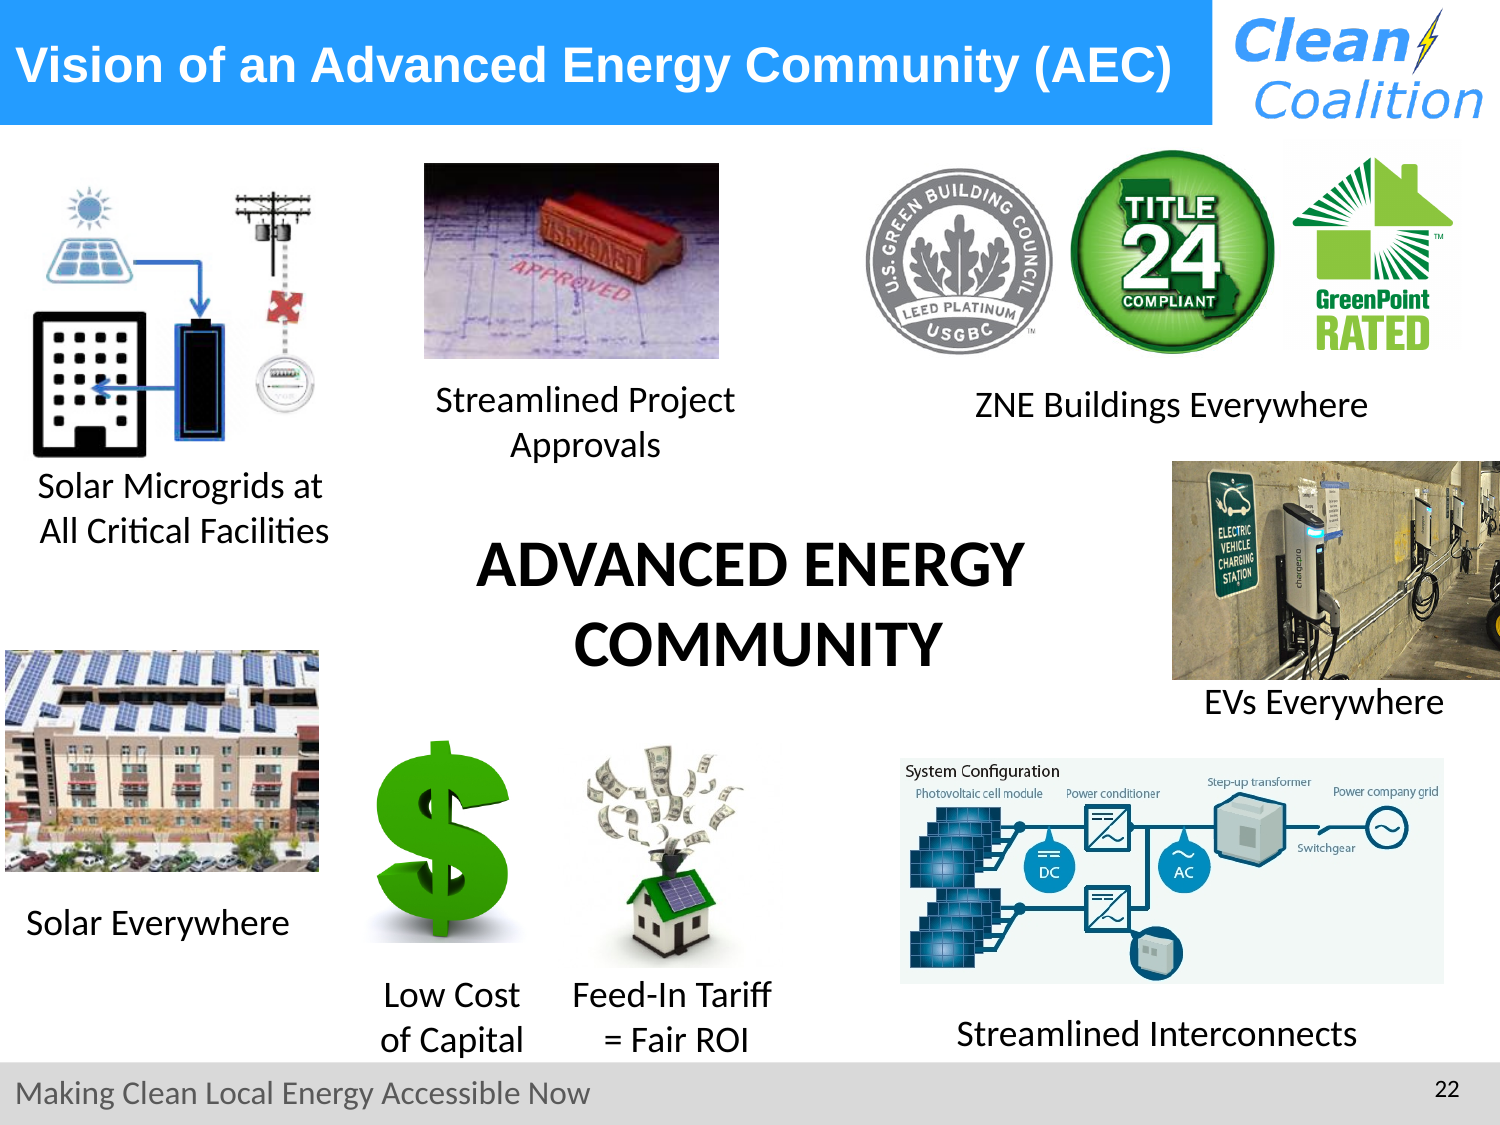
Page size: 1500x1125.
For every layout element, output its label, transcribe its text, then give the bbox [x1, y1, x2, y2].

text_box Low Cost of Capital [365, 962, 540, 1068]
text_box Solar Everywhere [11, 890, 306, 951]
text_box Streamlined Interconnects [941, 1001, 1374, 1062]
text_box Streamlined Project Approvals [420, 367, 751, 472]
text_box ZNE Buildings Everywhere [960, 372, 1385, 432]
picture [5, 650, 319, 872]
picture [1283, 138, 1462, 350]
title Vision of an Advanced Energy Community (AEC) [0, 0, 1200, 125]
picture [5, 139, 345, 479]
text_box Solar Microgrids at All Critical Facilities [22, 484, 347, 559]
text_box EVs Everywhere [1189, 688, 1460, 730]
picture [1171, 461, 1500, 680]
picture [848, 139, 1282, 359]
picture [424, 162, 719, 359]
text_box ADVANCED ENERGY COMMUNITY [462, 511, 1056, 687]
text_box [558, 742, 796, 1069]
picture [336, 734, 552, 943]
picture [900, 758, 1444, 984]
